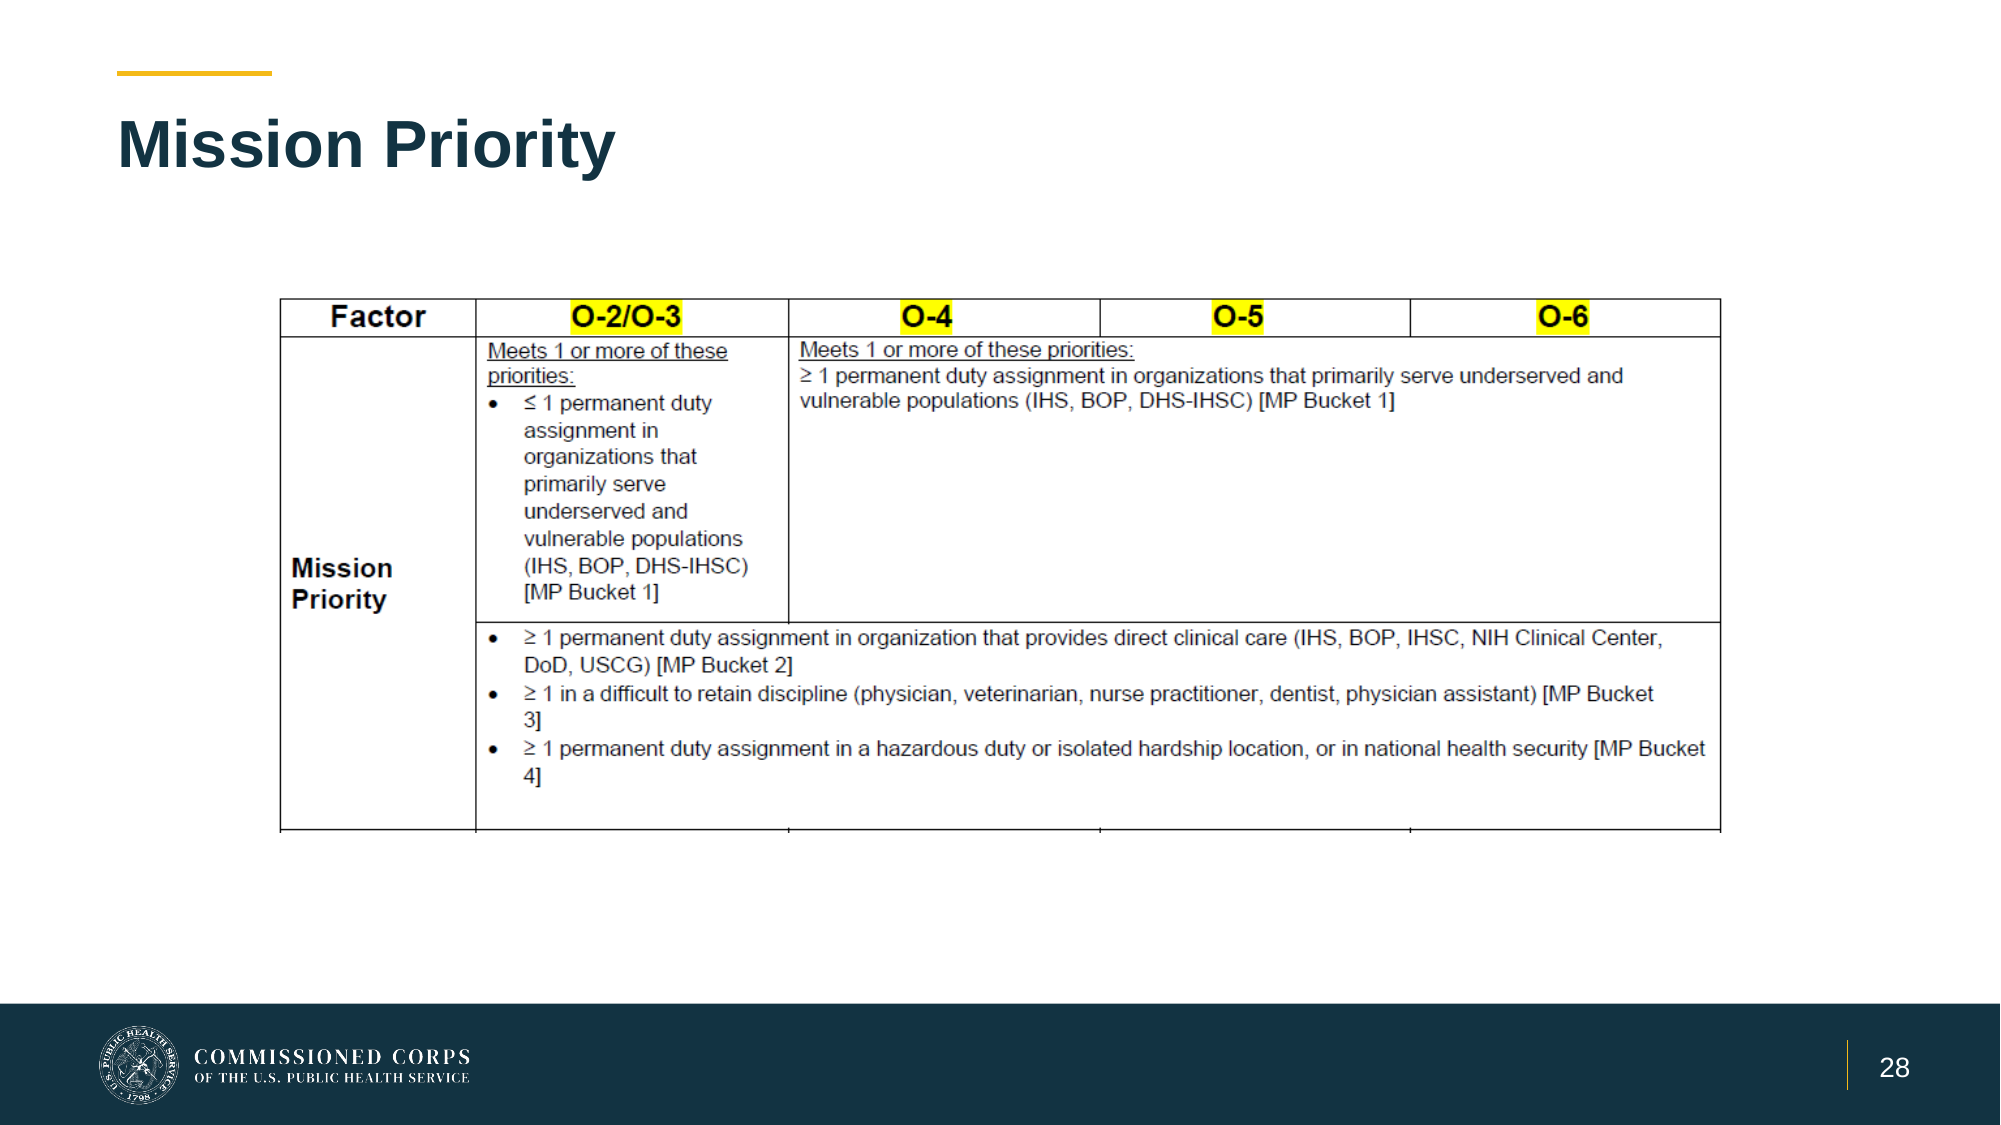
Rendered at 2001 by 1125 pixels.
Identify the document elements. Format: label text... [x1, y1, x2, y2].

picture [276, 292, 1724, 833]
picture [99, 1024, 471, 1106]
title Mission Priority [102, 92, 1903, 239]
